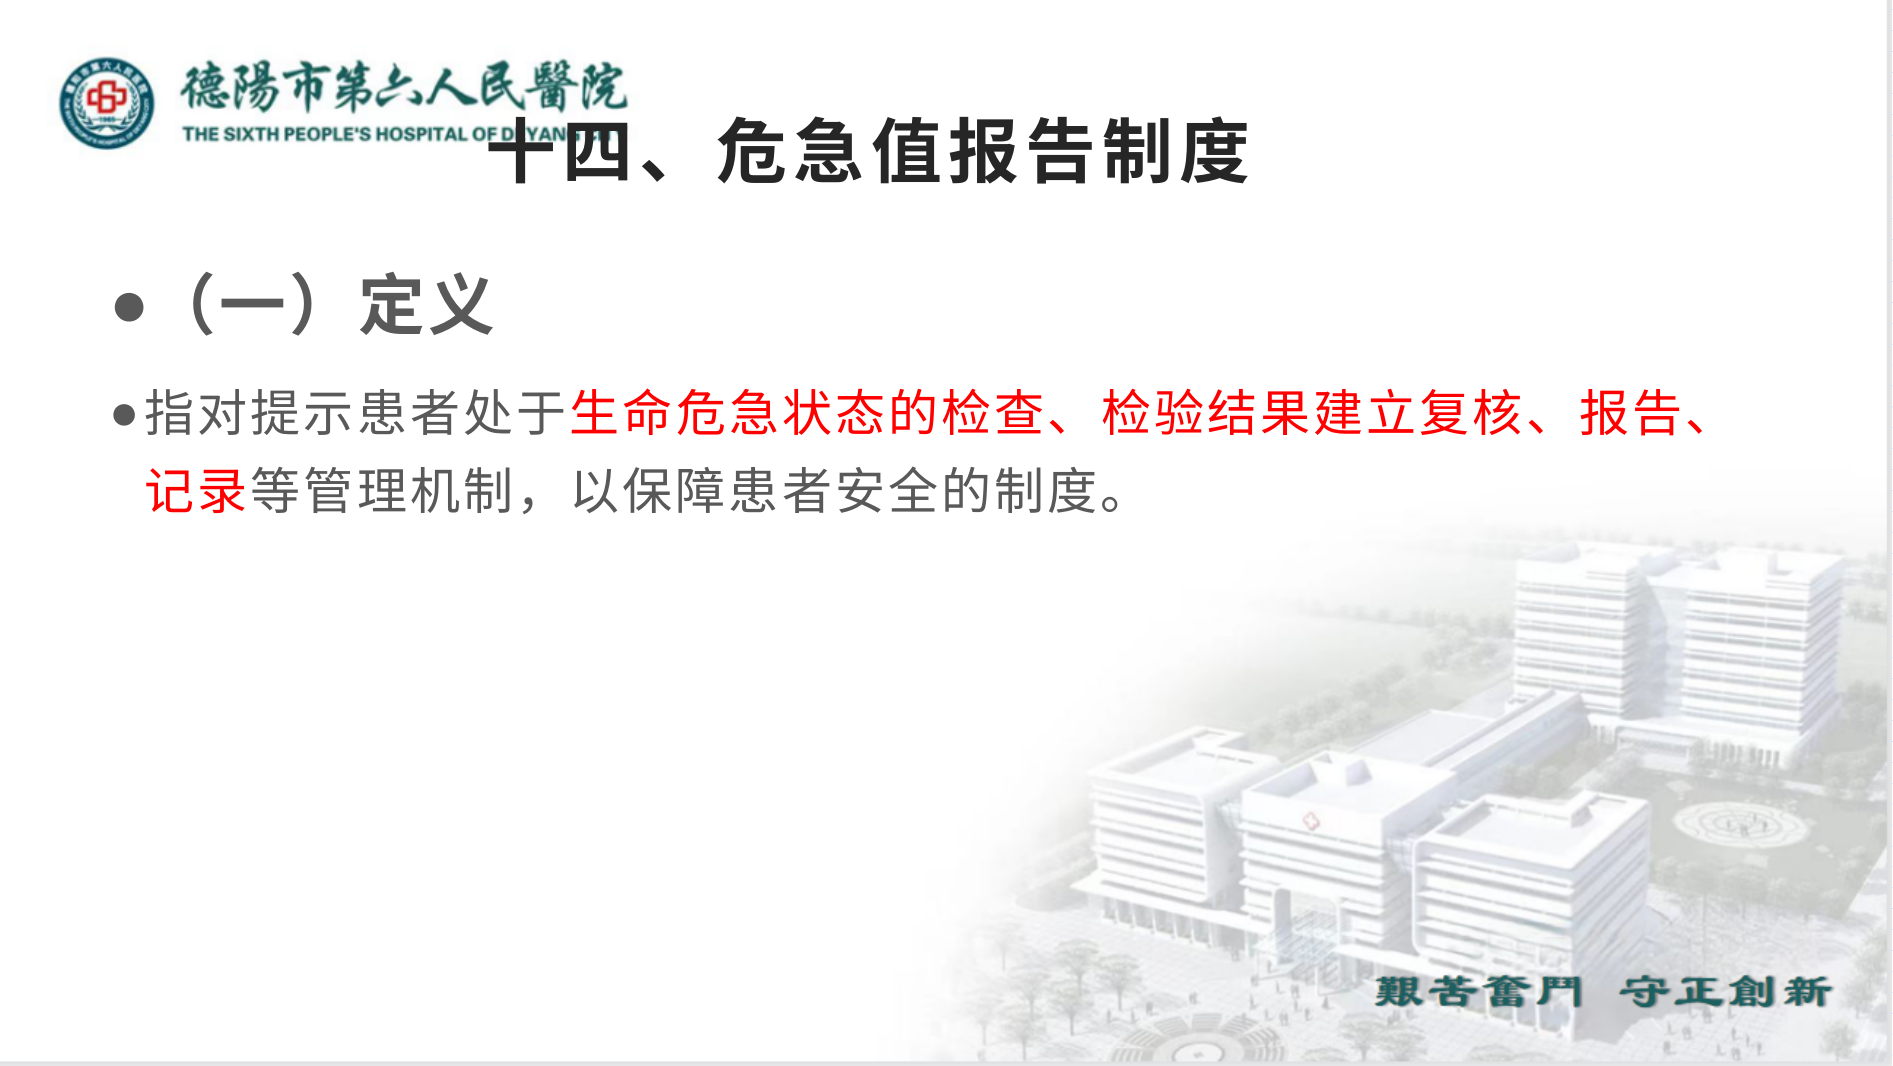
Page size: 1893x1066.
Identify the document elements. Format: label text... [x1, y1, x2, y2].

title 十四、危急值报告制度 [94, 94, 1797, 205]
picture [0, 0, 1893, 1066]
list （一）定义 指对提示患者处于生命危急状态的检查、检验结果建立复核、报告、记录等管理机制，以保障患者安全的制度。 [94, 231, 1797, 971]
